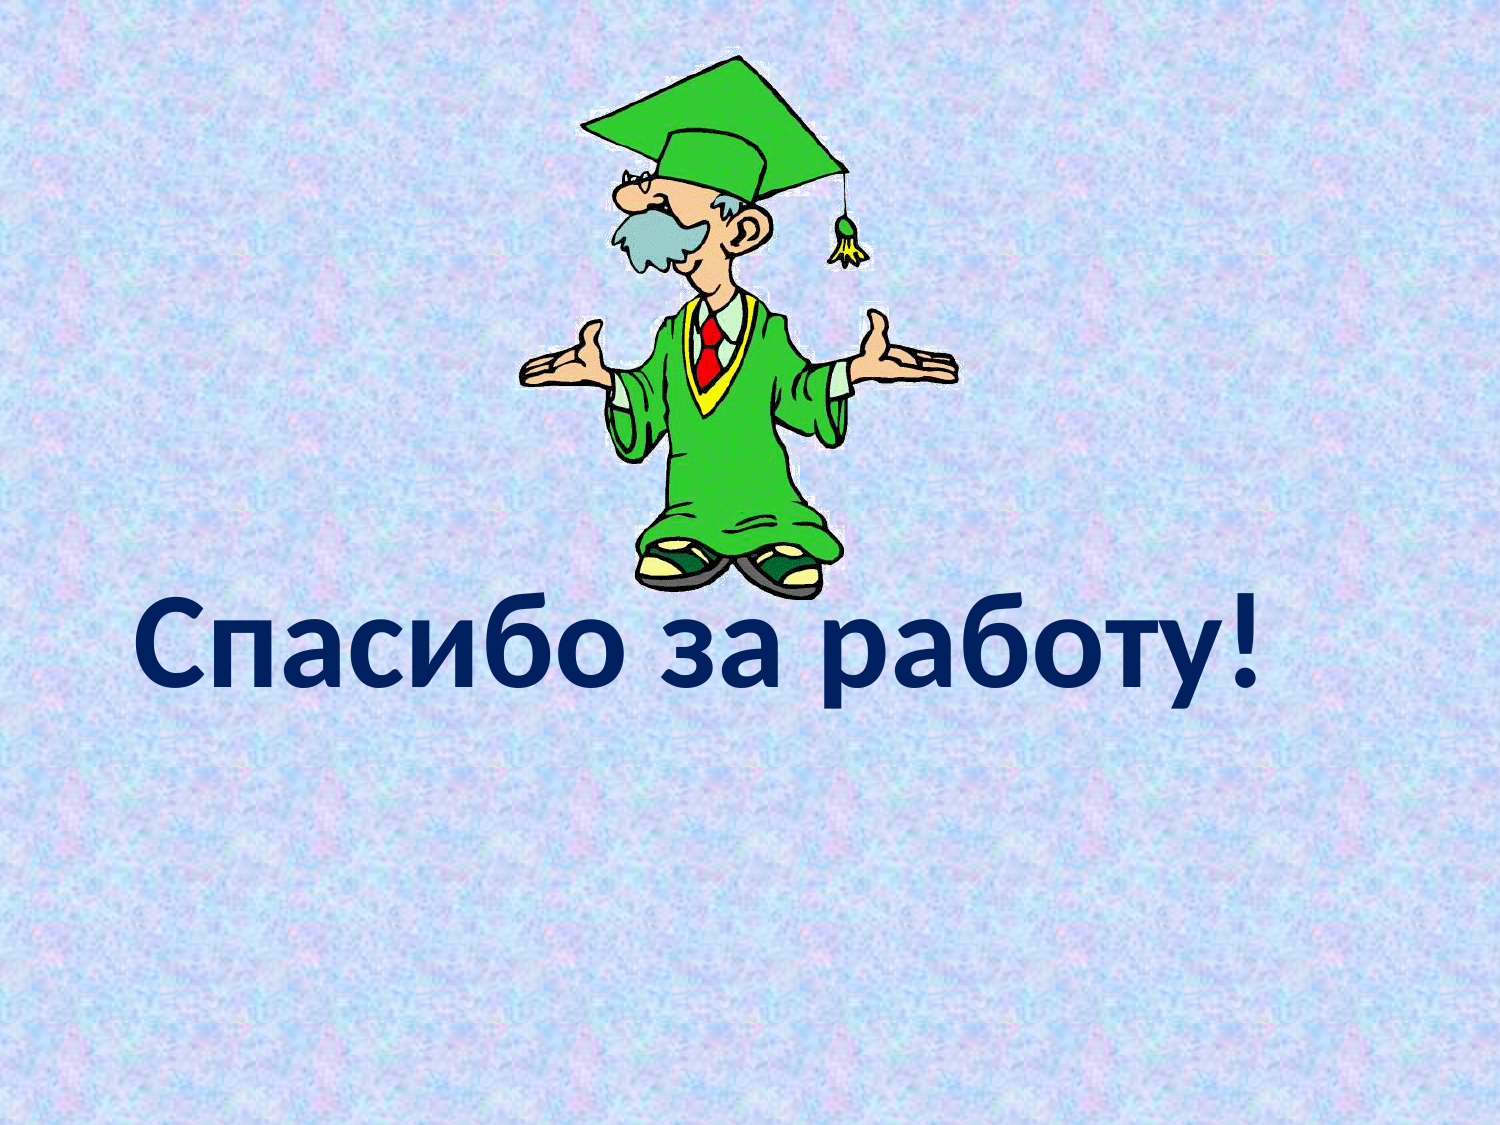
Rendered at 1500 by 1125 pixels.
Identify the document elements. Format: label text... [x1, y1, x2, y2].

list Спасибо за работу! [118, 476, 1394, 723]
picture [0, 0, 1500, 1125]
